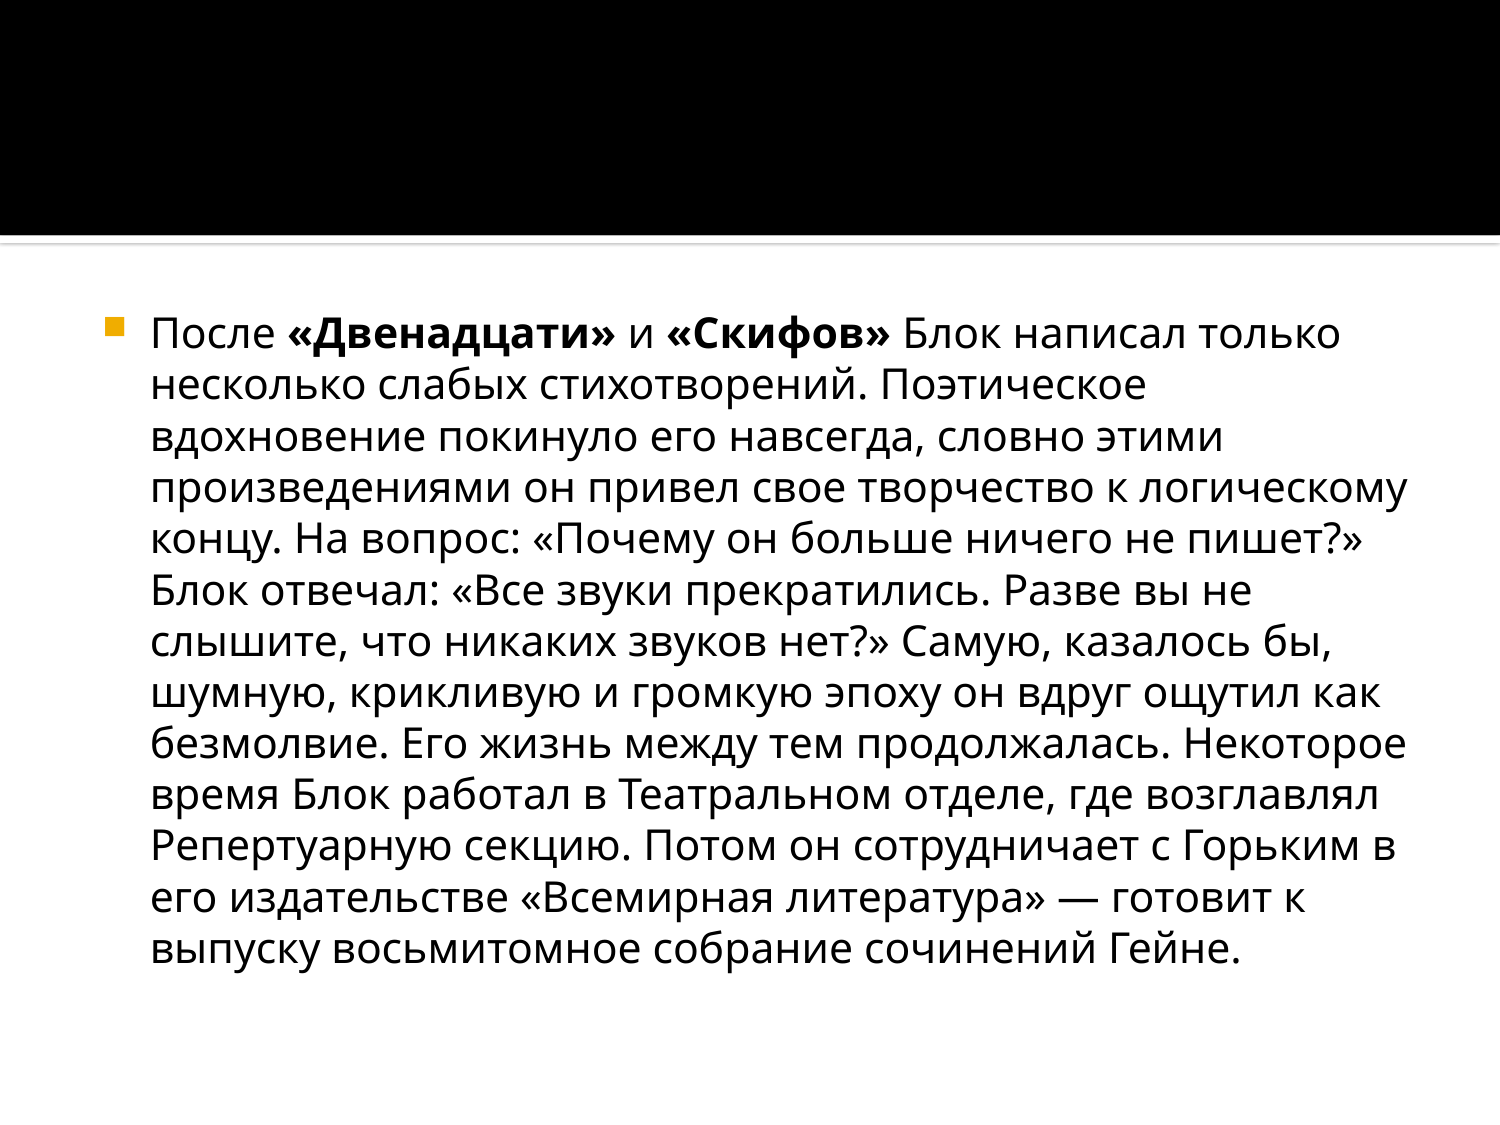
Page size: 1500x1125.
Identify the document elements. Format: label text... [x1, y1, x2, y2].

list После «Двенадцати» и «Скифов» Блок написал только несколько слабых стихотворений. Поэтическое вдохновение покинуло его навсегда, словно этими произведениями он привел свое творчество к логическому концу. На вопрос: «Почему он больше ничего не пишет?» Блок отвечал: «Все звуки прекратились. Разве вы не слышите, что никаких звуков нет?» Самую, казалось бы, шумную, крикливую и громкую эпоху он вдруг ощутил как безмолвие. Его жизнь между тем продолжалась. Некоторое время Блок работал в Театральном отделе, где возглавлял Репертуарную секцию. Потом он сотрудничает с Горьким в его издательстве «Всемирная литература» — готовит к выпуску восьмитомное собрание сочинений Гейне. [75, 291, 1425, 1050]
